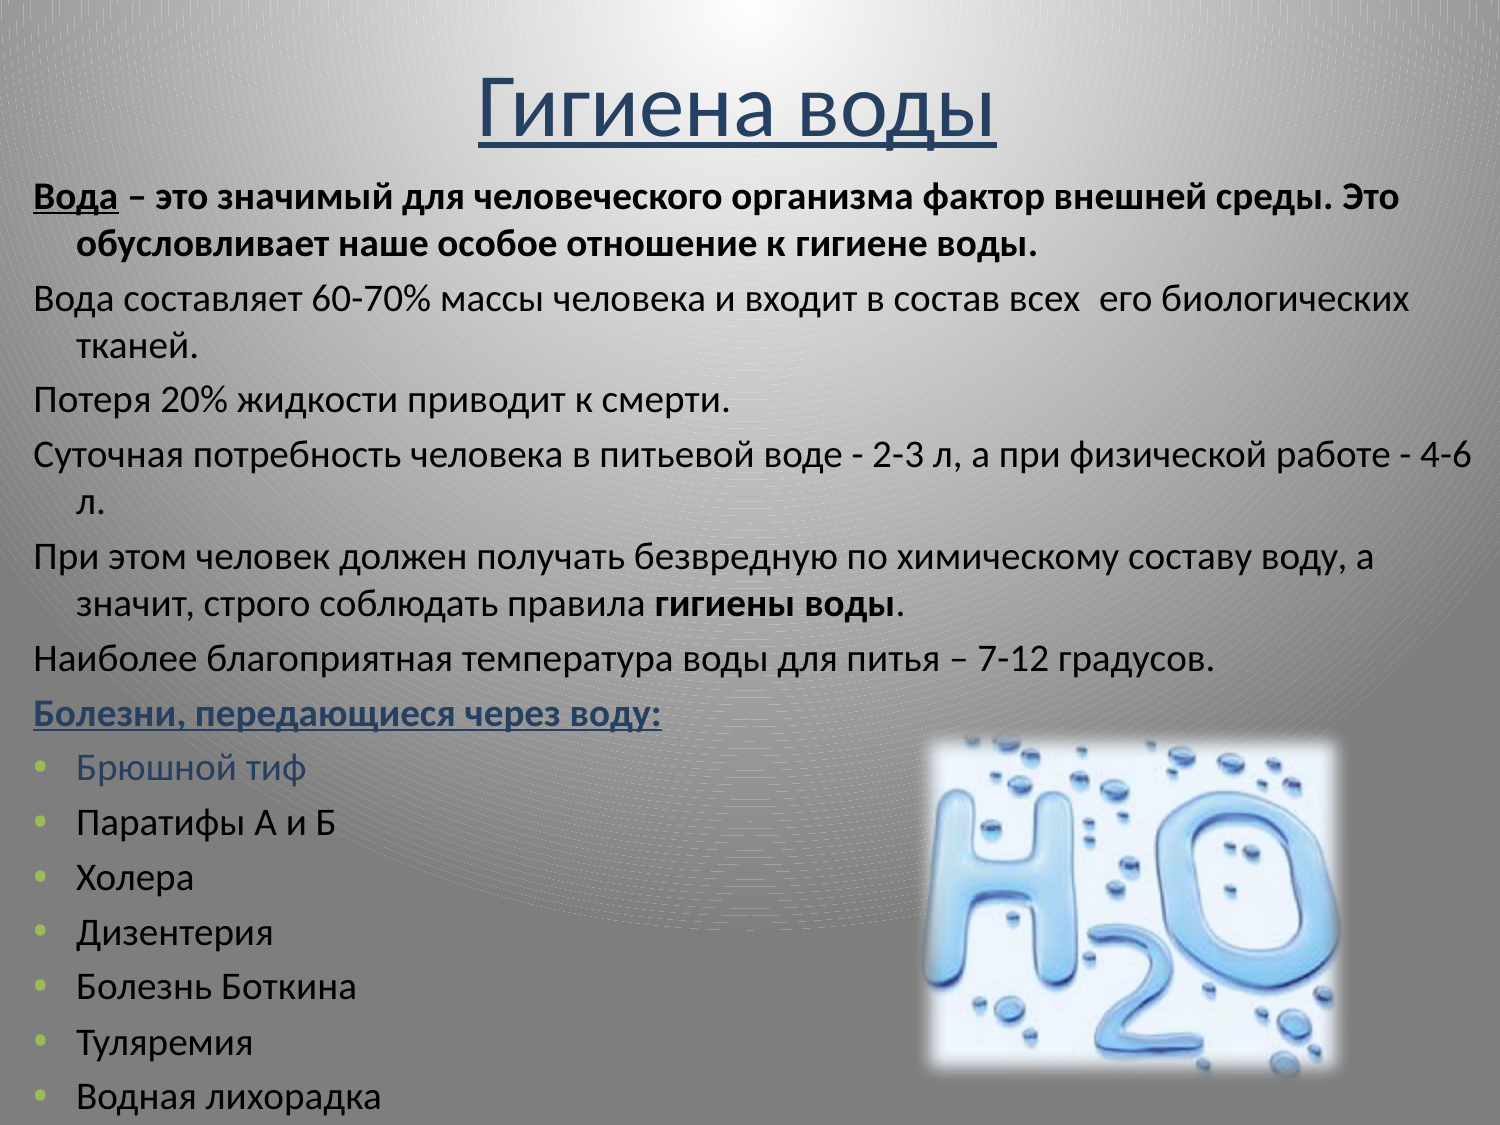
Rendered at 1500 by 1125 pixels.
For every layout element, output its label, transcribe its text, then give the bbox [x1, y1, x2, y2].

list Вода – это значимый для человеческого организма фактор внешней среды. Это обусловливает наше особое отношение к гигиене воды. Вода составляет 60-70% массы человека и входит в состав всех его биологических тканей. Потеря 20% жидкости приводит к смерти. Суточная потребность человека в питьевой воде - 2-3 л, а при физической работе - 4-6 л. При этом человек должен получать безвредную по химическому составу воду, а значит, строго соблюдать правила гигиены воды. Наиболее благоприятная температура воды для питья – 7-12 градусов. Болезни, передающиеся через воду: Брюшной тиф Паратифы А и Б Холера Дизентерия Болезнь Боткина Туляремия Водная лихорадка [0, 162, 1500, 1125]
picture [912, 724, 1353, 1086]
title Гигиена воды [62, 37, 1413, 162]
